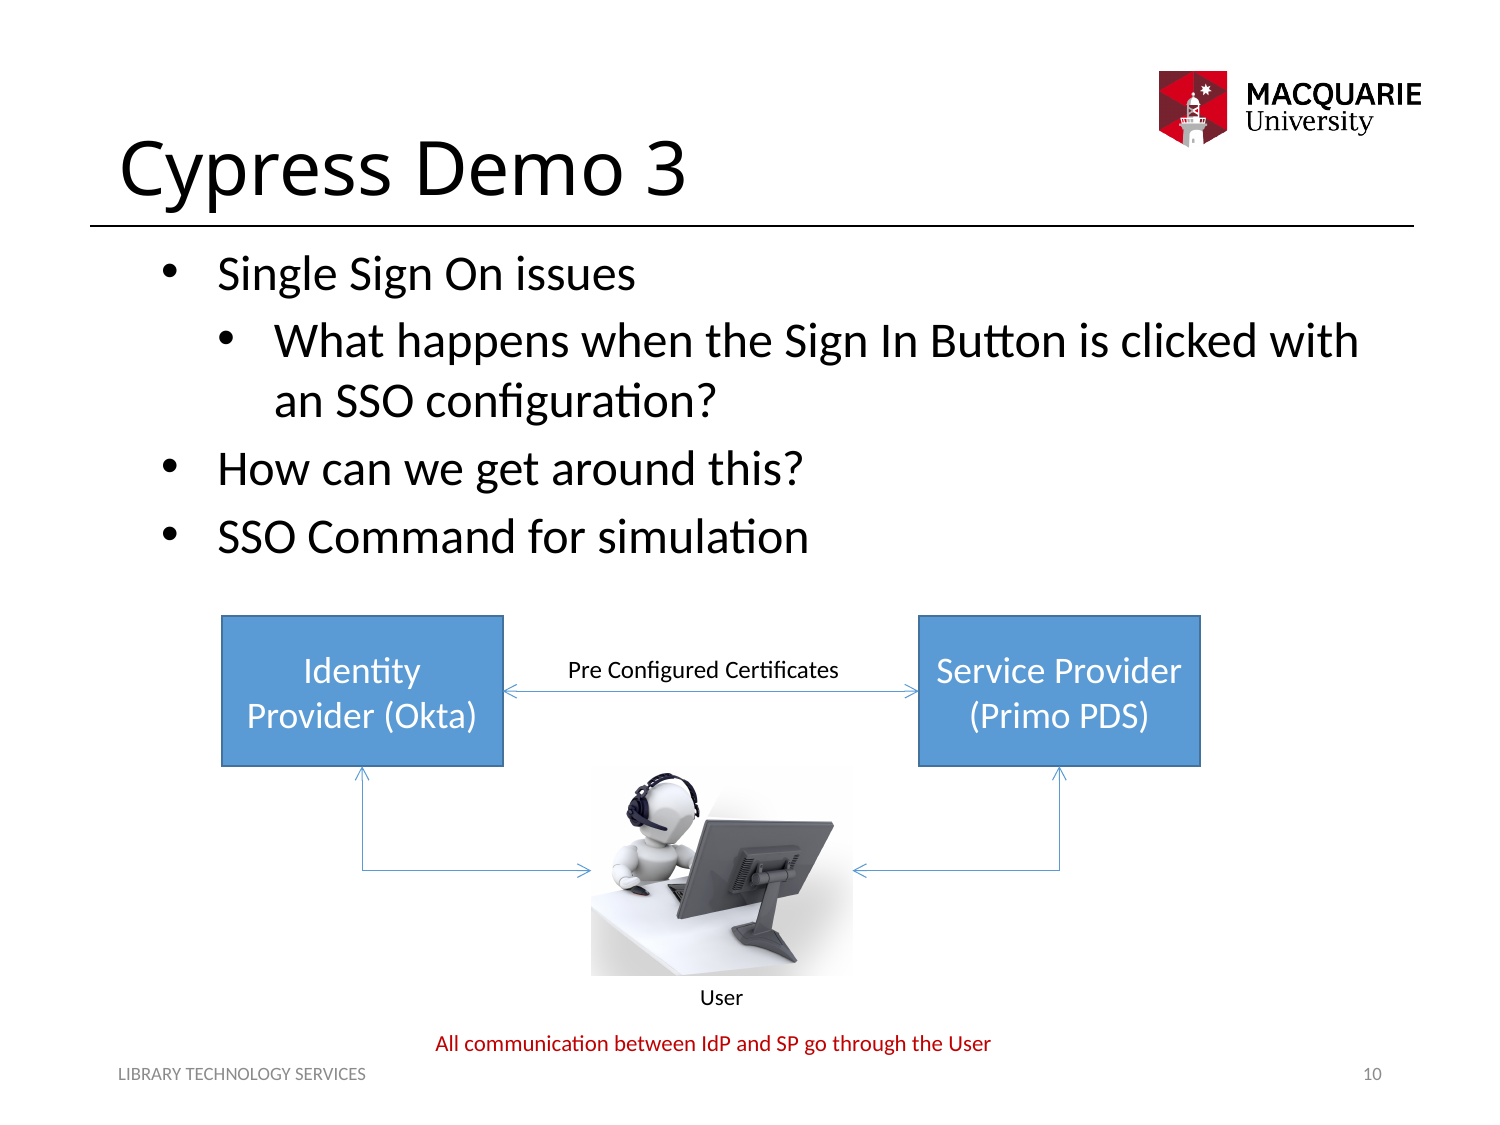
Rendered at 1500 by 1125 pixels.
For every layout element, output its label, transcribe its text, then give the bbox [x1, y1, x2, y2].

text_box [903, 714, 1009, 922]
text_box All communication between IdP and SP go through the User [420, 1021, 1195, 1064]
list Single Sign On issues What happens when the Sign In Button is clicked with an SSO configuration? How can we get around this? SSO Command for simulation [103, 232, 1397, 617]
picture [591, 766, 853, 976]
text_box Pre Configured Certificates [553, 645, 919, 691]
slide_number 10 [1059, 1042, 1397, 1103]
title Cypress Demo 3 [103, 59, 1397, 232]
text_box [725, 537, 775, 588]
text_box User [617, 976, 827, 1018]
text_box Service Provider (Primo PDS) [918, 615, 1201, 767]
picture [1397, 71, 1421, 150]
text_box Identity Provider (Okta) [221, 615, 504, 767]
slide_number LIBRARY TECHNOLOGY SERVICES [103, 1042, 441, 1103]
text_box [424, 703, 529, 933]
